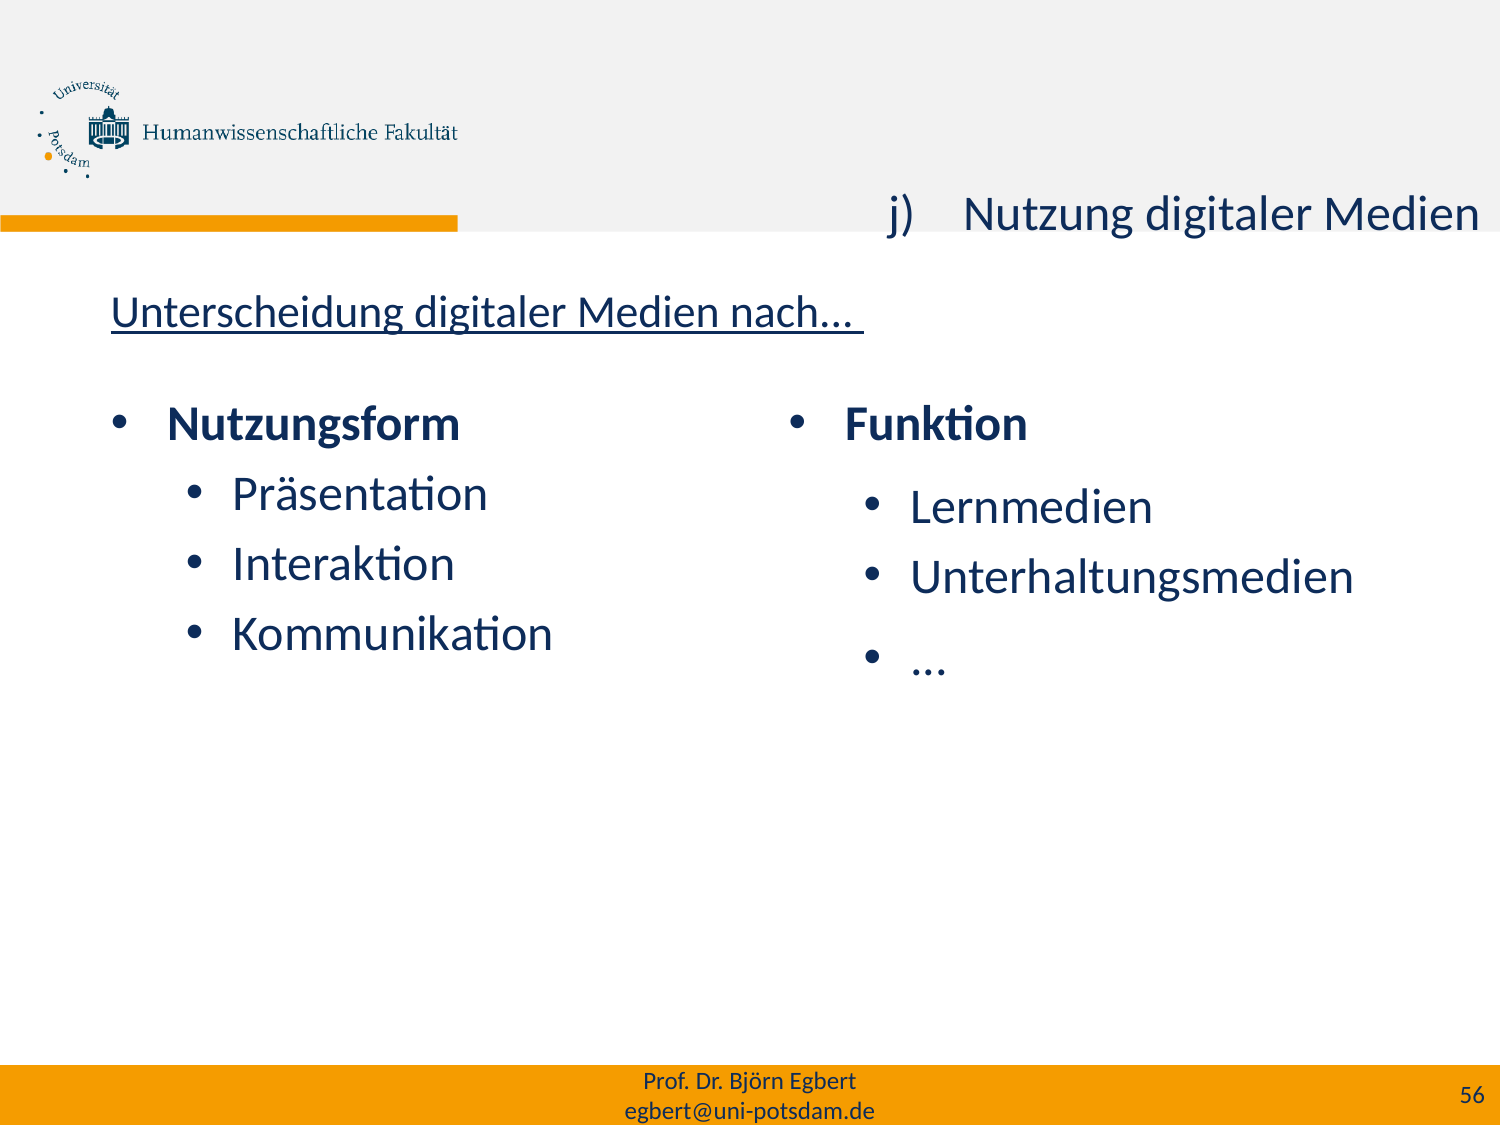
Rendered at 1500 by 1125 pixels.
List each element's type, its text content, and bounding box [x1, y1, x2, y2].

title Unterscheidung digitaler Medien nach... [95, 274, 1390, 369]
list Nutzungsform Präsentation Interaktion Kommunikation [95, 383, 750, 1012]
slide_number 56 [1139, 1063, 1500, 1124]
text_box Funktion Lernmedien Unterhaltungsmedien ... [773, 383, 1428, 1012]
picture [0, 81, 463, 232]
text_box Nutzung digitaler Medien [201, 172, 1496, 268]
footer Prof. Dr. Björn Egbert egbert@uni-potsdam.de [496, 1063, 1004, 1125]
